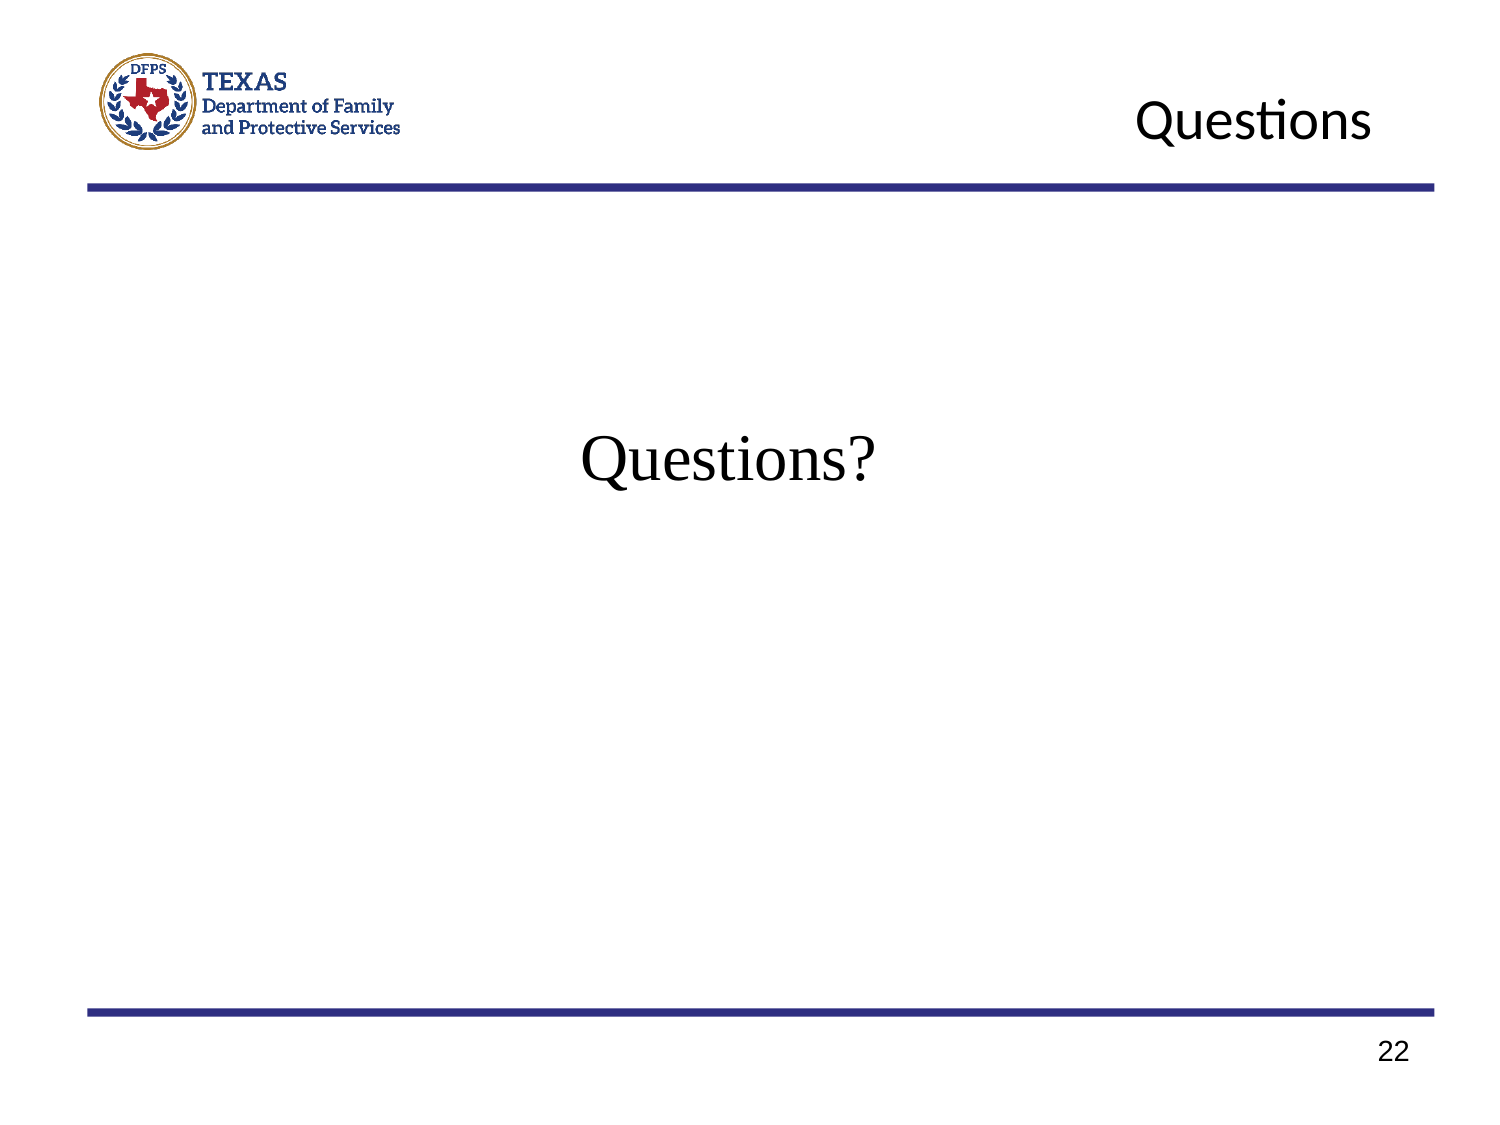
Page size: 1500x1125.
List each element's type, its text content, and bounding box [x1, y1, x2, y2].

list Questions? [62, 220, 1413, 963]
picture [99, 53, 375, 150]
slide_number 22 [1074, 1024, 1425, 1103]
title Questions [375, 45, 1388, 188]
